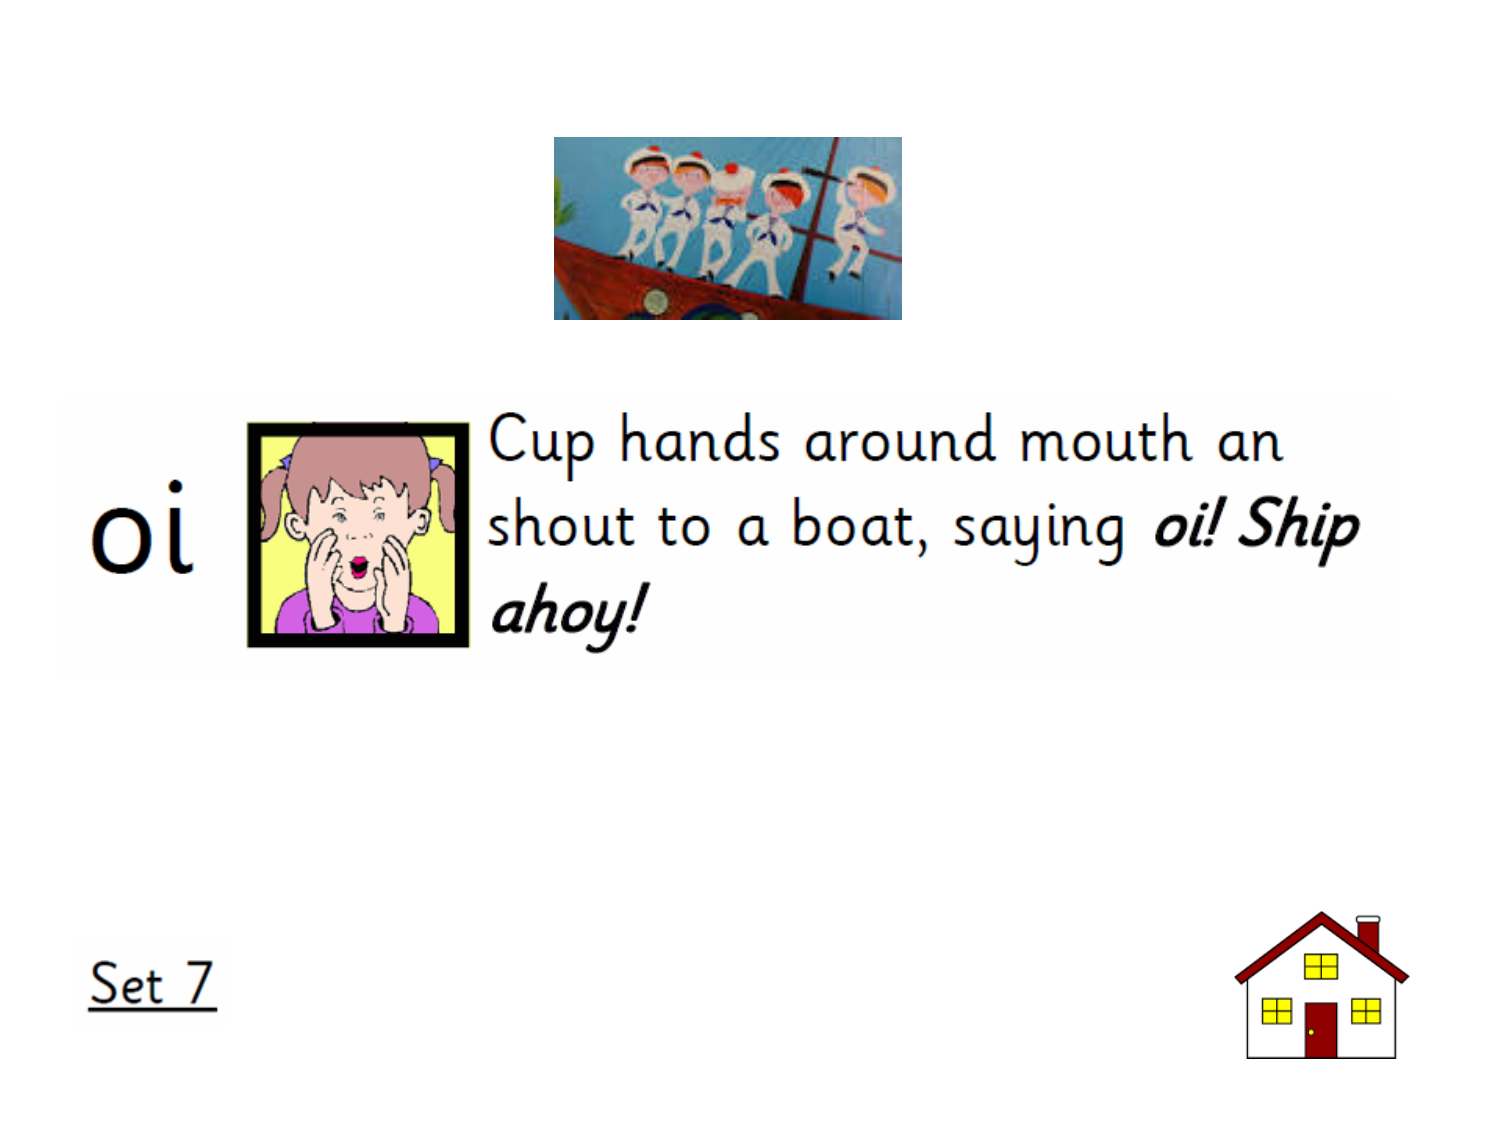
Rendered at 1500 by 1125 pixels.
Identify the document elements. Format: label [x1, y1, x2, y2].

picture [76, 940, 227, 1027]
picture [554, 136, 902, 320]
picture [1234, 911, 1410, 1059]
picture [61, 396, 1395, 679]
